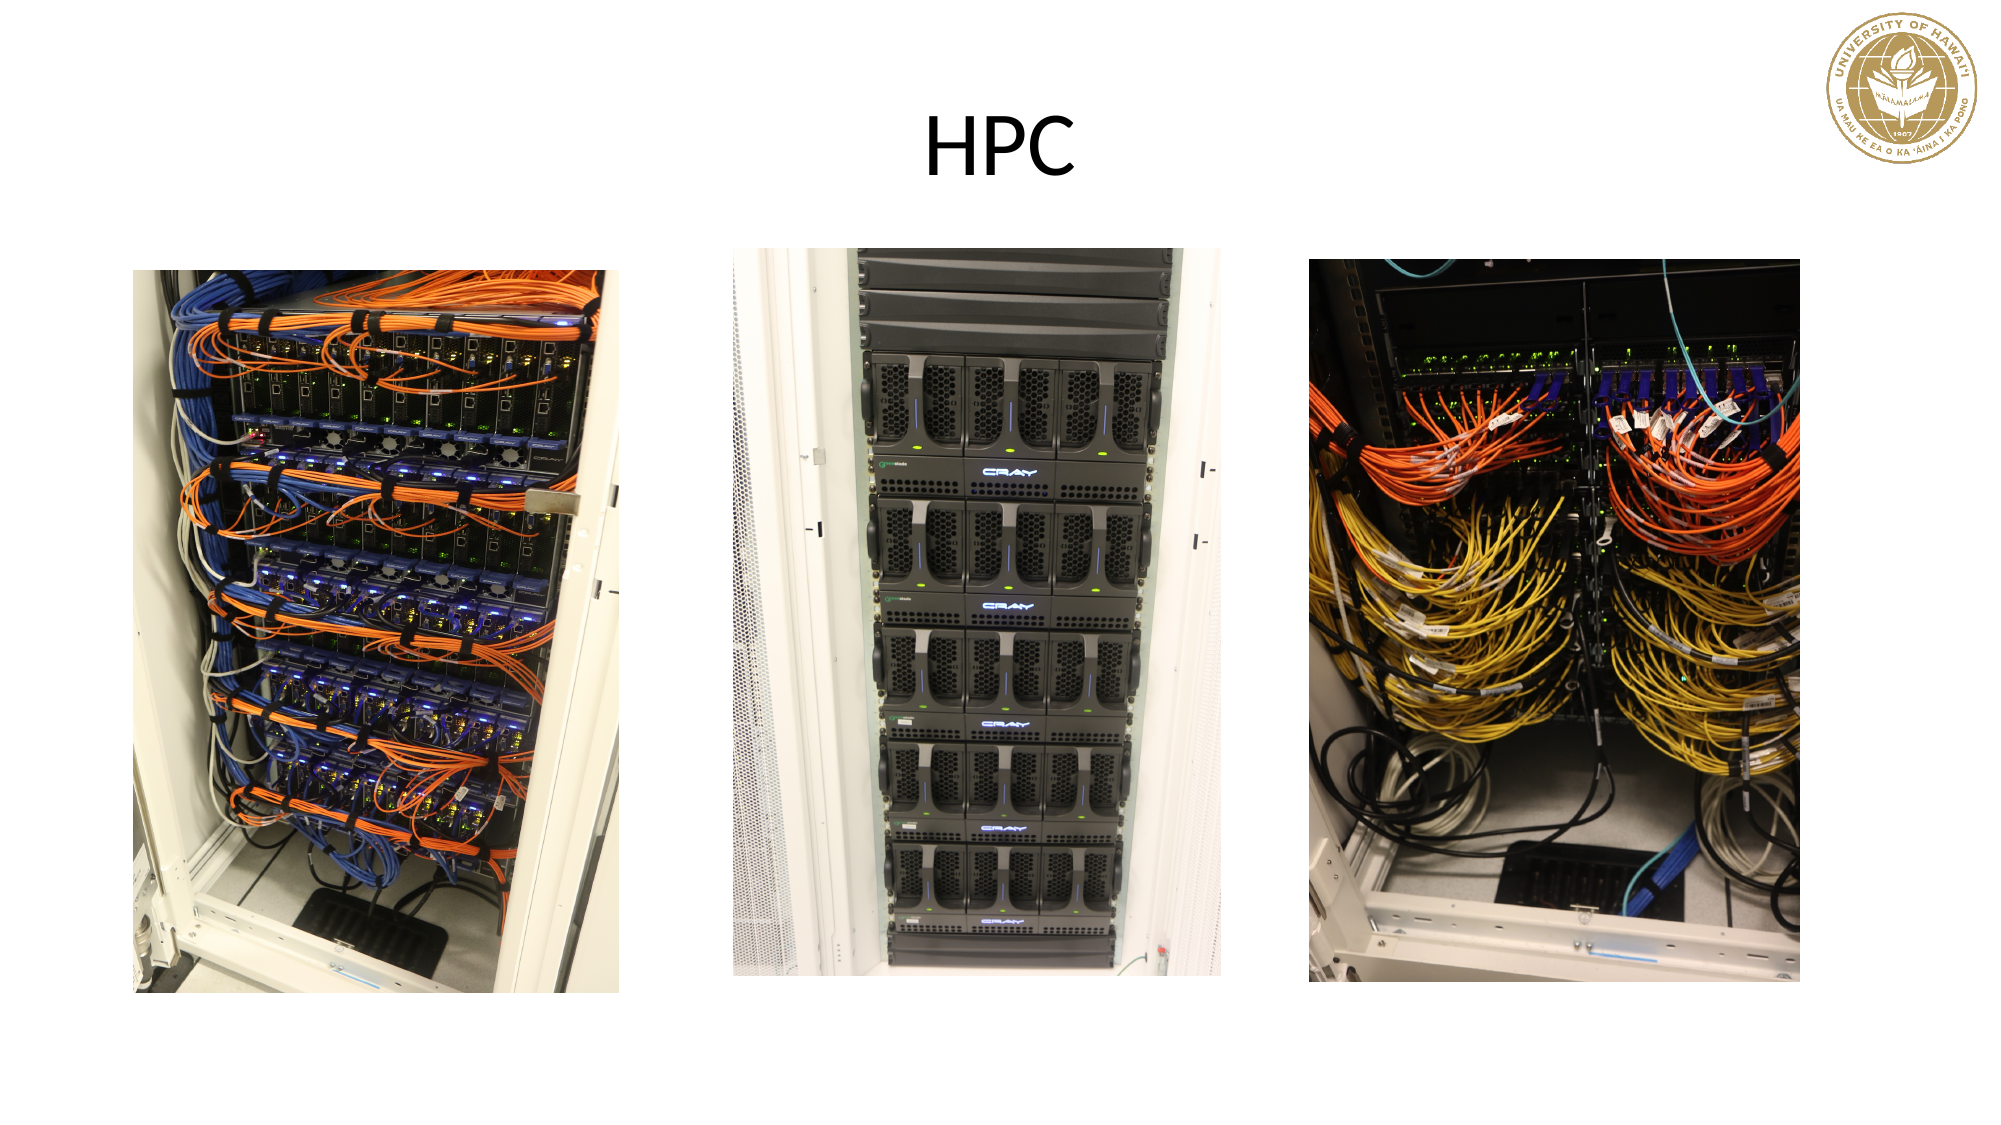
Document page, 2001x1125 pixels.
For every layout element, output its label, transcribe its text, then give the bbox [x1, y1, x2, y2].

picture [1309, 259, 1800, 982]
title HPC [99, 45, 1900, 233]
picture [1822, 7, 1981, 166]
picture [733, 247, 1222, 976]
picture [133, 270, 619, 993]
